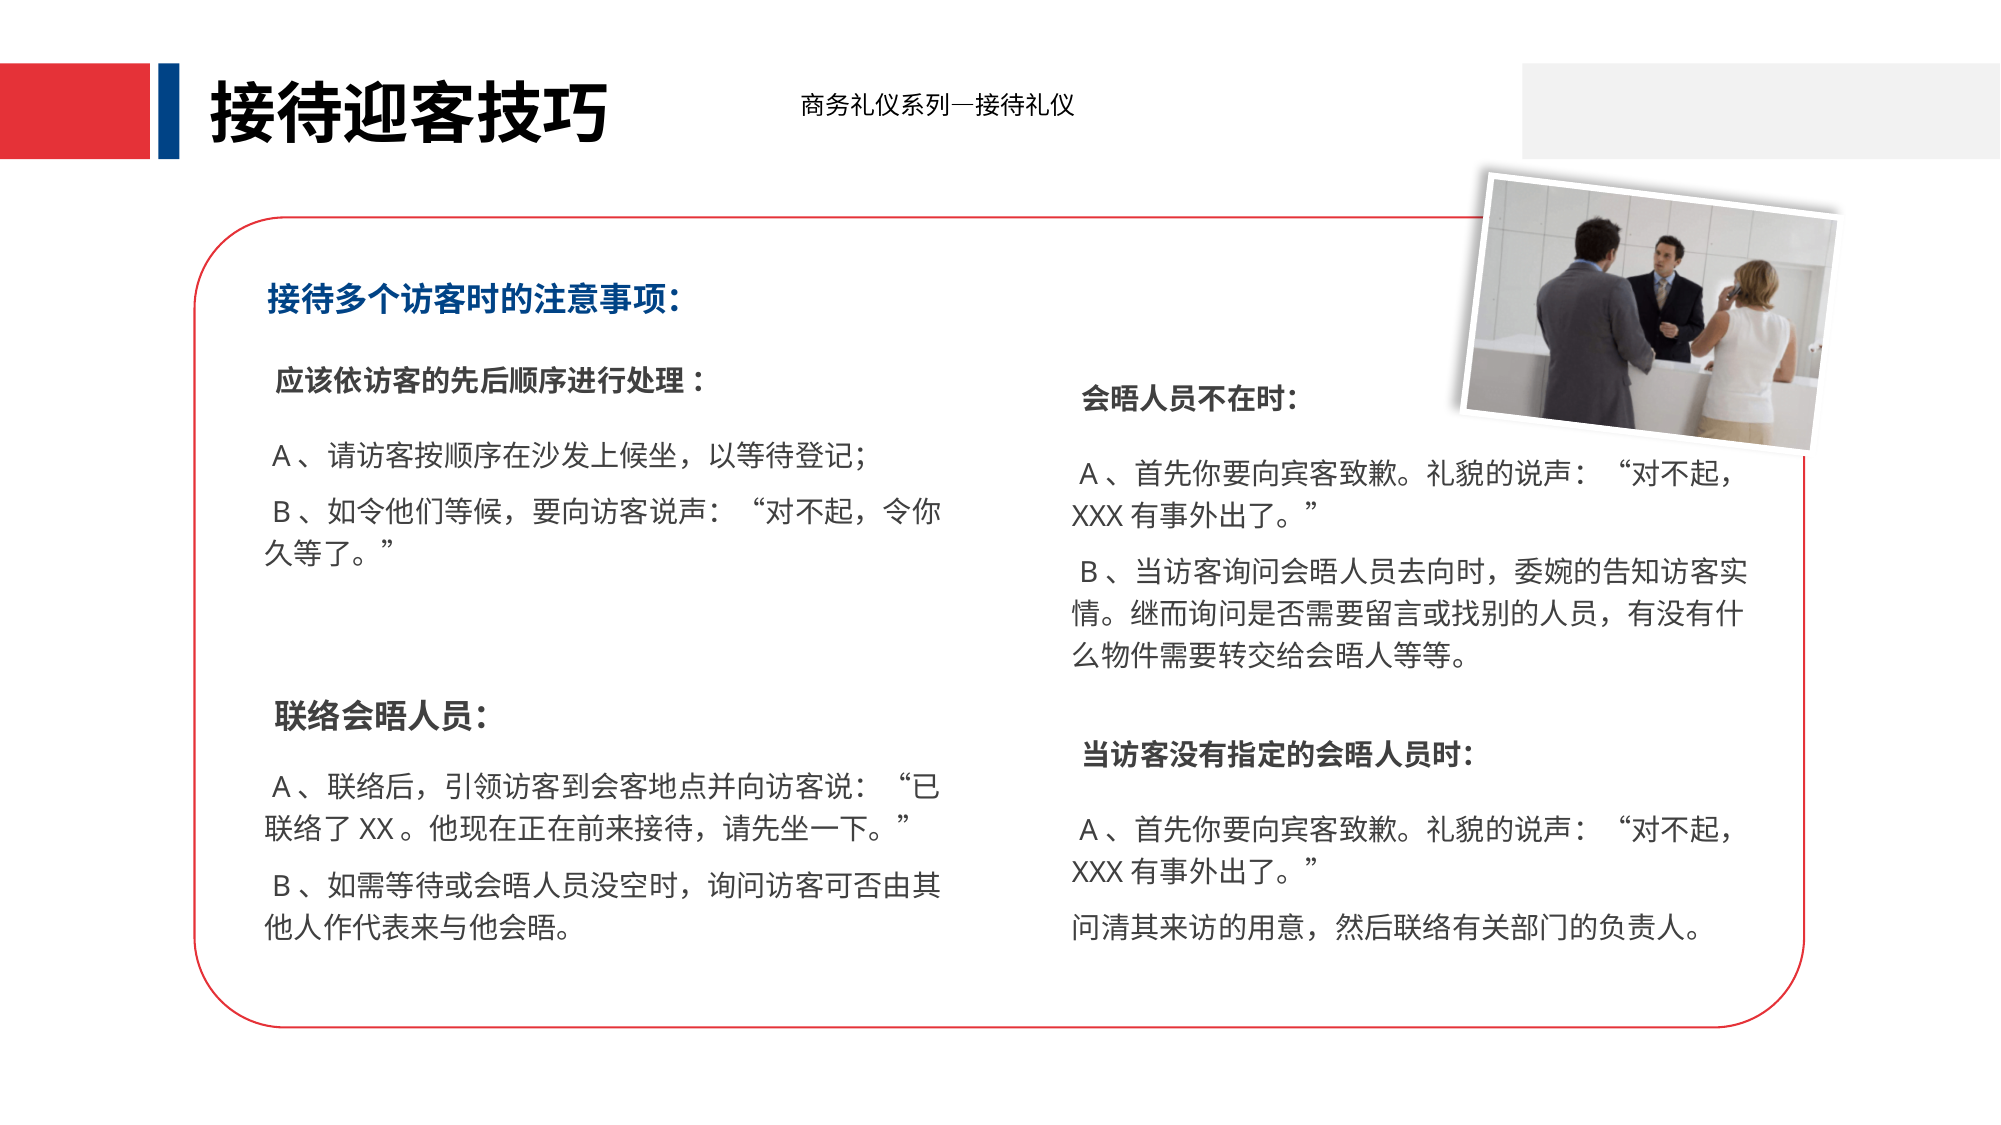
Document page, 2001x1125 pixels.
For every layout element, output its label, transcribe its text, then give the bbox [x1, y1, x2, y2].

text_box A、请访客按顺序在沙发上候坐，以等待登记； B、如令他们等候，要向访客说声：“对不起，令你久等了。” [249, 422, 963, 578]
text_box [0, 63, 2000, 160]
text_box 联络会晤人员： [259, 679, 523, 742]
picture [1467, 180, 1837, 450]
text_box 接待多个访客时的注意事项： [252, 270, 715, 326]
text_box A、首先你要向宾客致歉。礼貌的说声：“对不起，XXX有事外出了。” B、当访客询问会晤人员去向时，委婉的告知访客实情。继而询问是否需要留言或找别的人员，有没有什么物件需要转交给会晤人等等。 [1057, 441, 1770, 680]
text_box 应该依访客的先后顺序进行处理 ： [260, 348, 736, 405]
text_box 会晤人员不在时： [1066, 366, 1330, 423]
text_box 当访客没有指定的会晤人员时： [1066, 721, 1507, 779]
text_box [193, 216, 1806, 1029]
text_box A、联络后，引领访客到会客地点并向访客说：“已联络了XX。他现在正在前来接待，请先坐一下。” B、如需等待或会晤人员没空时，询问访客可否由其他人作代表来与他会晤。 [249, 754, 963, 952]
text_box A、首先你要向宾客致歉。礼貌的说声：“对不起，XXX有事外出了。” 问清其来访的用意，然后联络有关部门的负责人。 [1057, 796, 1770, 952]
